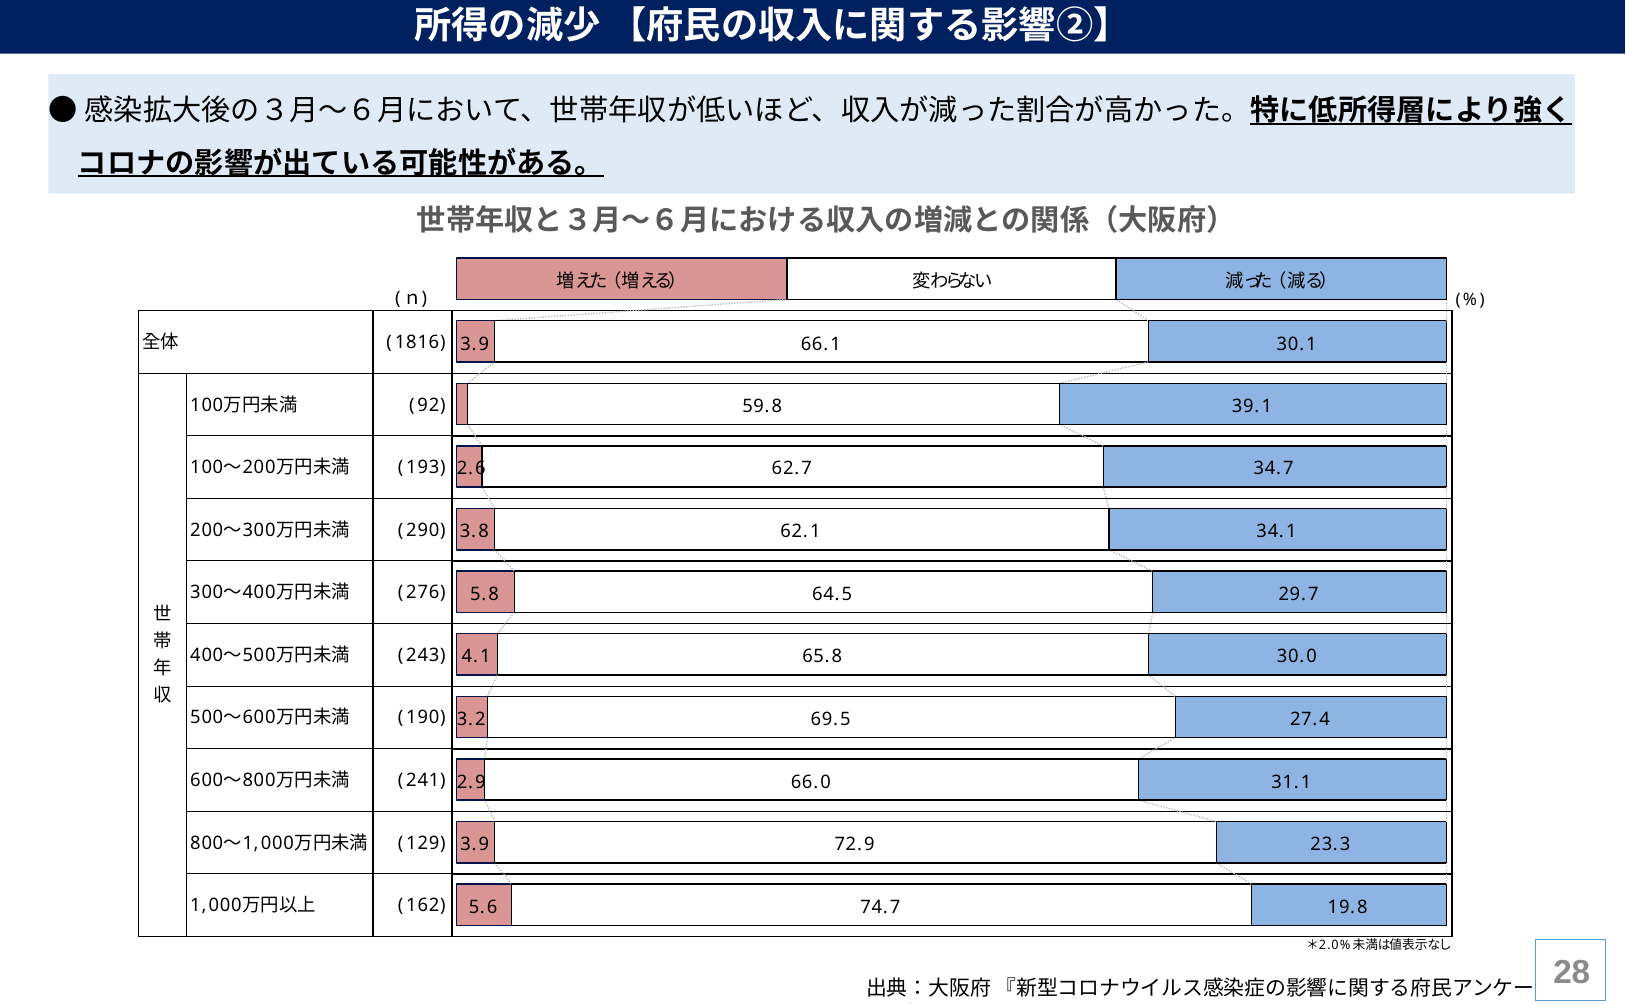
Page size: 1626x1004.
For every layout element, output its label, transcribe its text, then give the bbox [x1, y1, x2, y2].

title 所得の減少 【府民の収入に関する影響②】 [0, 0, 1625, 54]
text_box 出典：大阪府 『新型コロナウイルス感染症の影響に関する府民アンケート』 [851, 967, 1587, 1004]
picture [137, 247, 1486, 971]
text_box 世帯年収と３月～６月における収入の増減との関係（大阪府） [62, 193, 1561, 244]
text_box ●感染拡大後の３月～６月において、世帯年収が低いほど、収入が減った割合が高かった。特に低所得層により強くコロナの影響が出ている可能性がある。 [47, 73, 1576, 195]
slide_number 27 [1535, 939, 1606, 1001]
